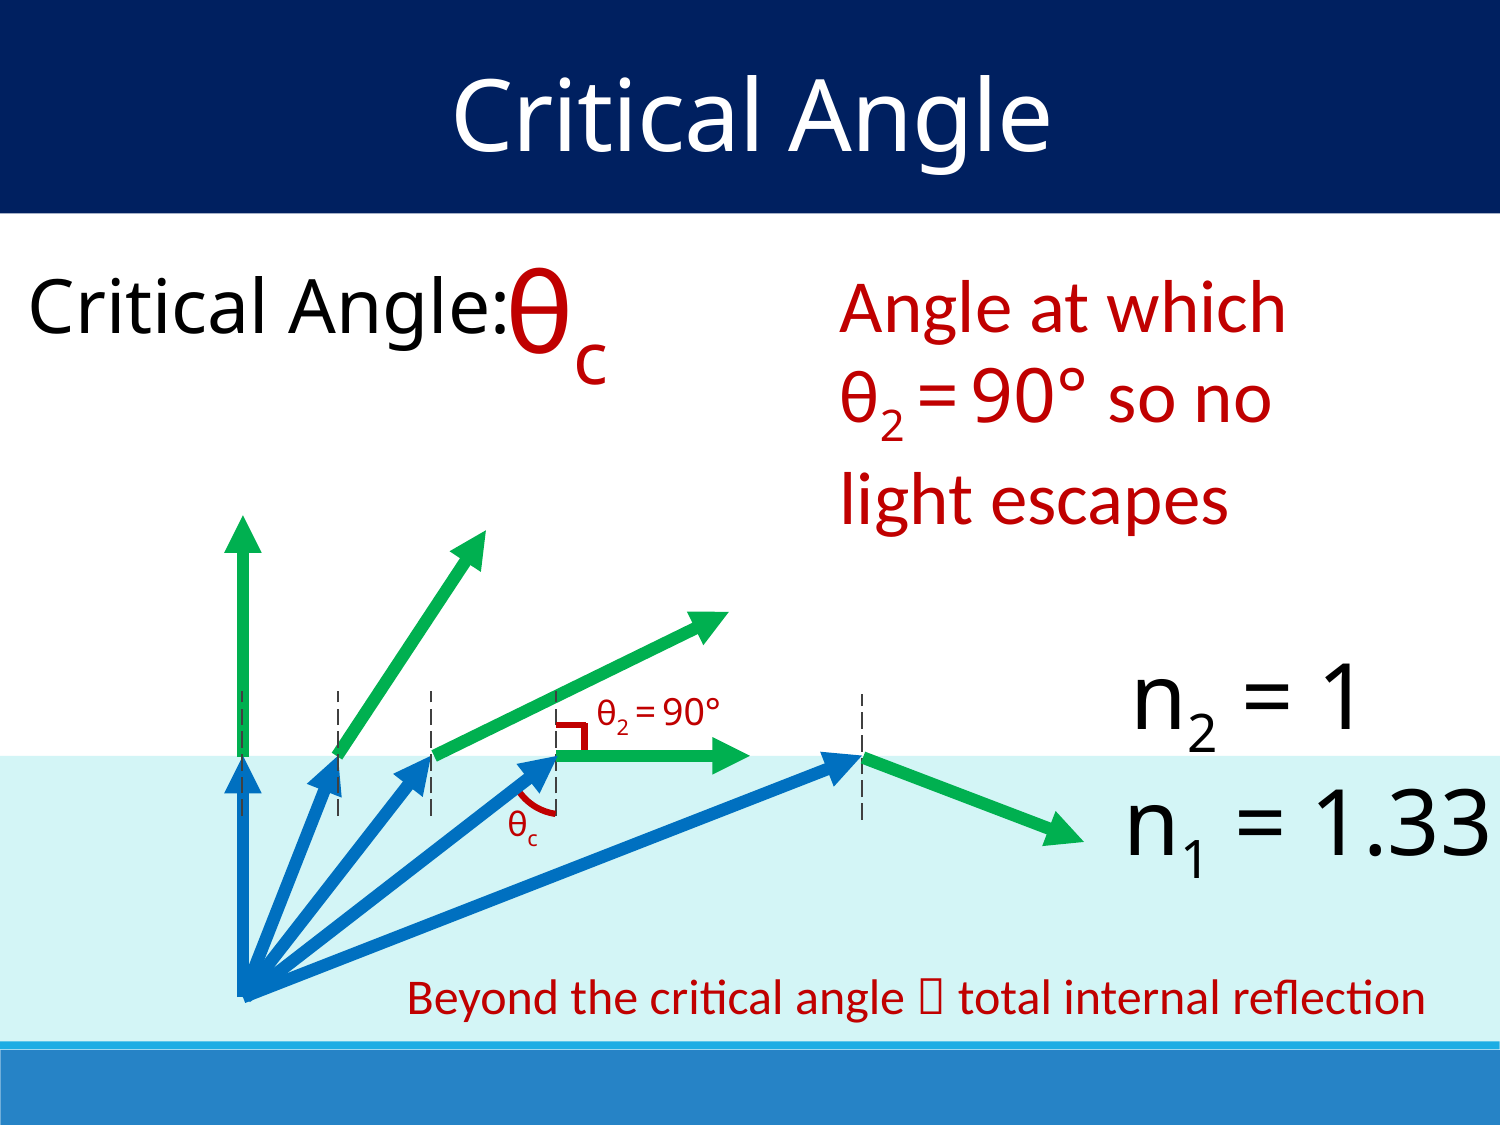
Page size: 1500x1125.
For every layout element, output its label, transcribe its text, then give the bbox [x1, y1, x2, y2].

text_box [245, 755, 559, 998]
text_box θc [492, 220, 624, 407]
text_box θ2 = 90° [738, 681, 746, 747]
text_box n2 = 1 [1115, 630, 1386, 756]
text_box Angle at which θ2 = 90° so no light escapes [825, 250, 1378, 548]
text_box n1 = 1.33 [1109, 756, 1500, 897]
text_box Critical Angle [4, 62, 1500, 189]
text_box [0, 0, 1500, 215]
text_box [0, 754, 1500, 1043]
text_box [567, 755, 863, 998]
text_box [862, 757, 1085, 843]
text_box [336, 529, 487, 752]
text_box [555, 722, 587, 752]
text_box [433, 611, 730, 752]
text_box Critical Angle: [13, 251, 492, 356]
text_box Beyond the critical angle  total internal reflection [391, 957, 1493, 1032]
